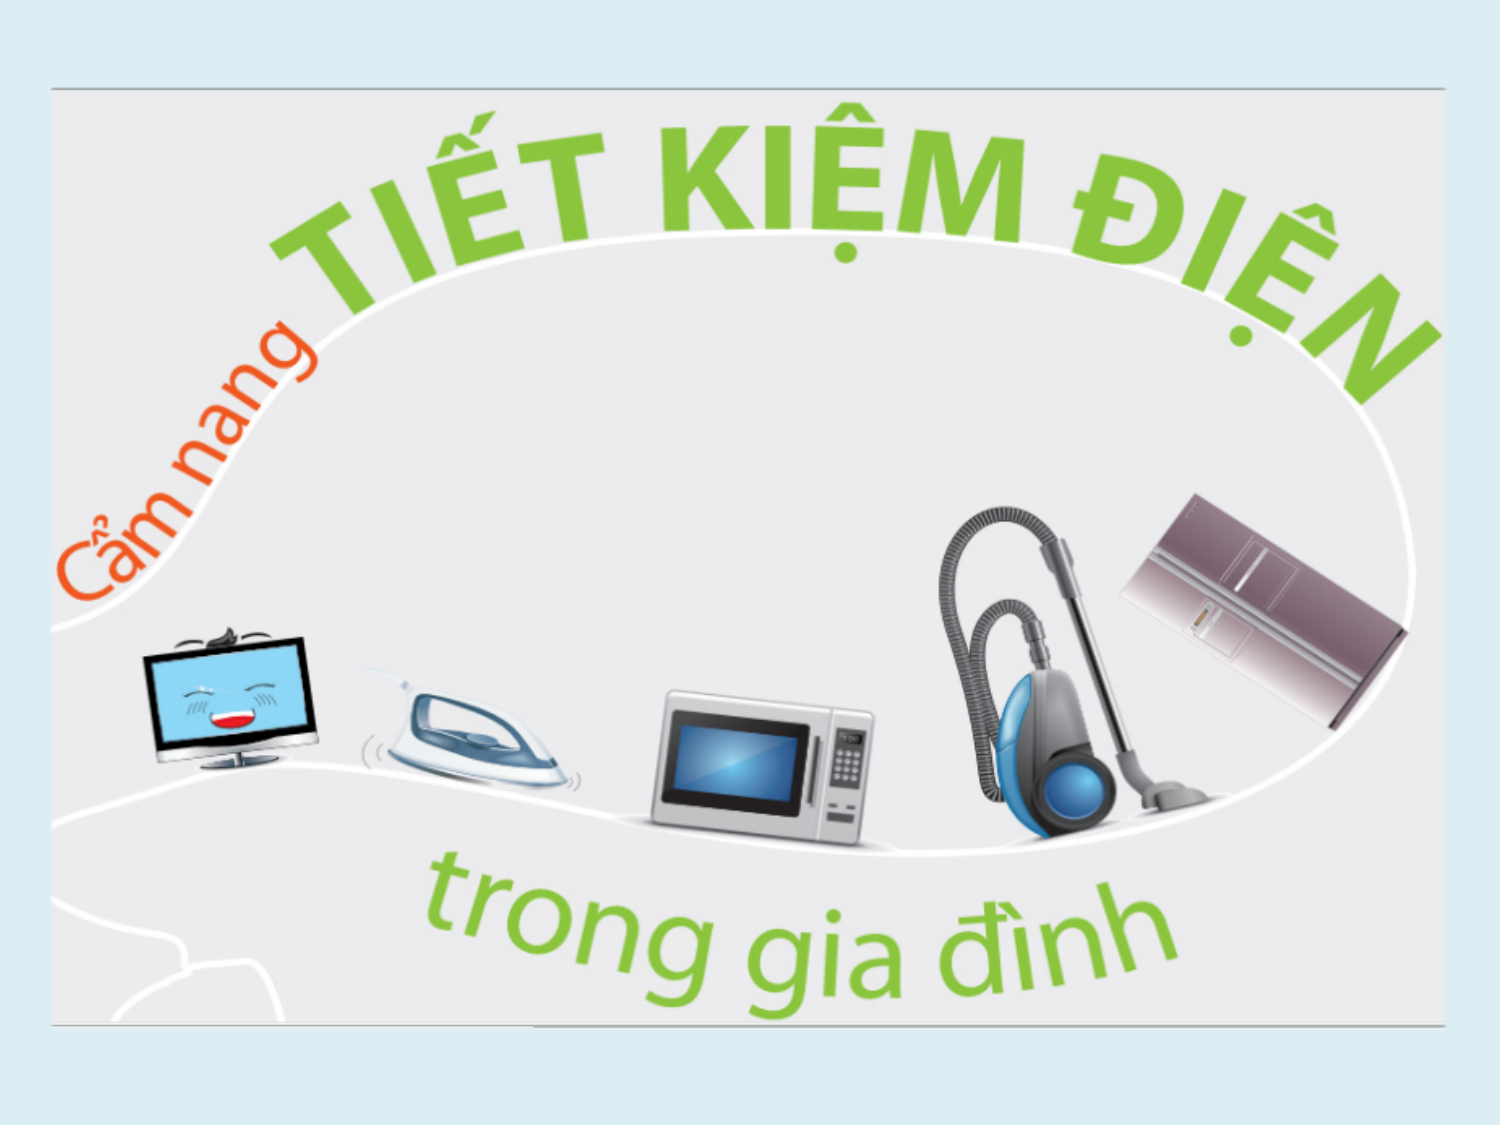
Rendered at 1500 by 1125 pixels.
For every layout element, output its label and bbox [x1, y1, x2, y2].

picture [49, 87, 1447, 1030]
